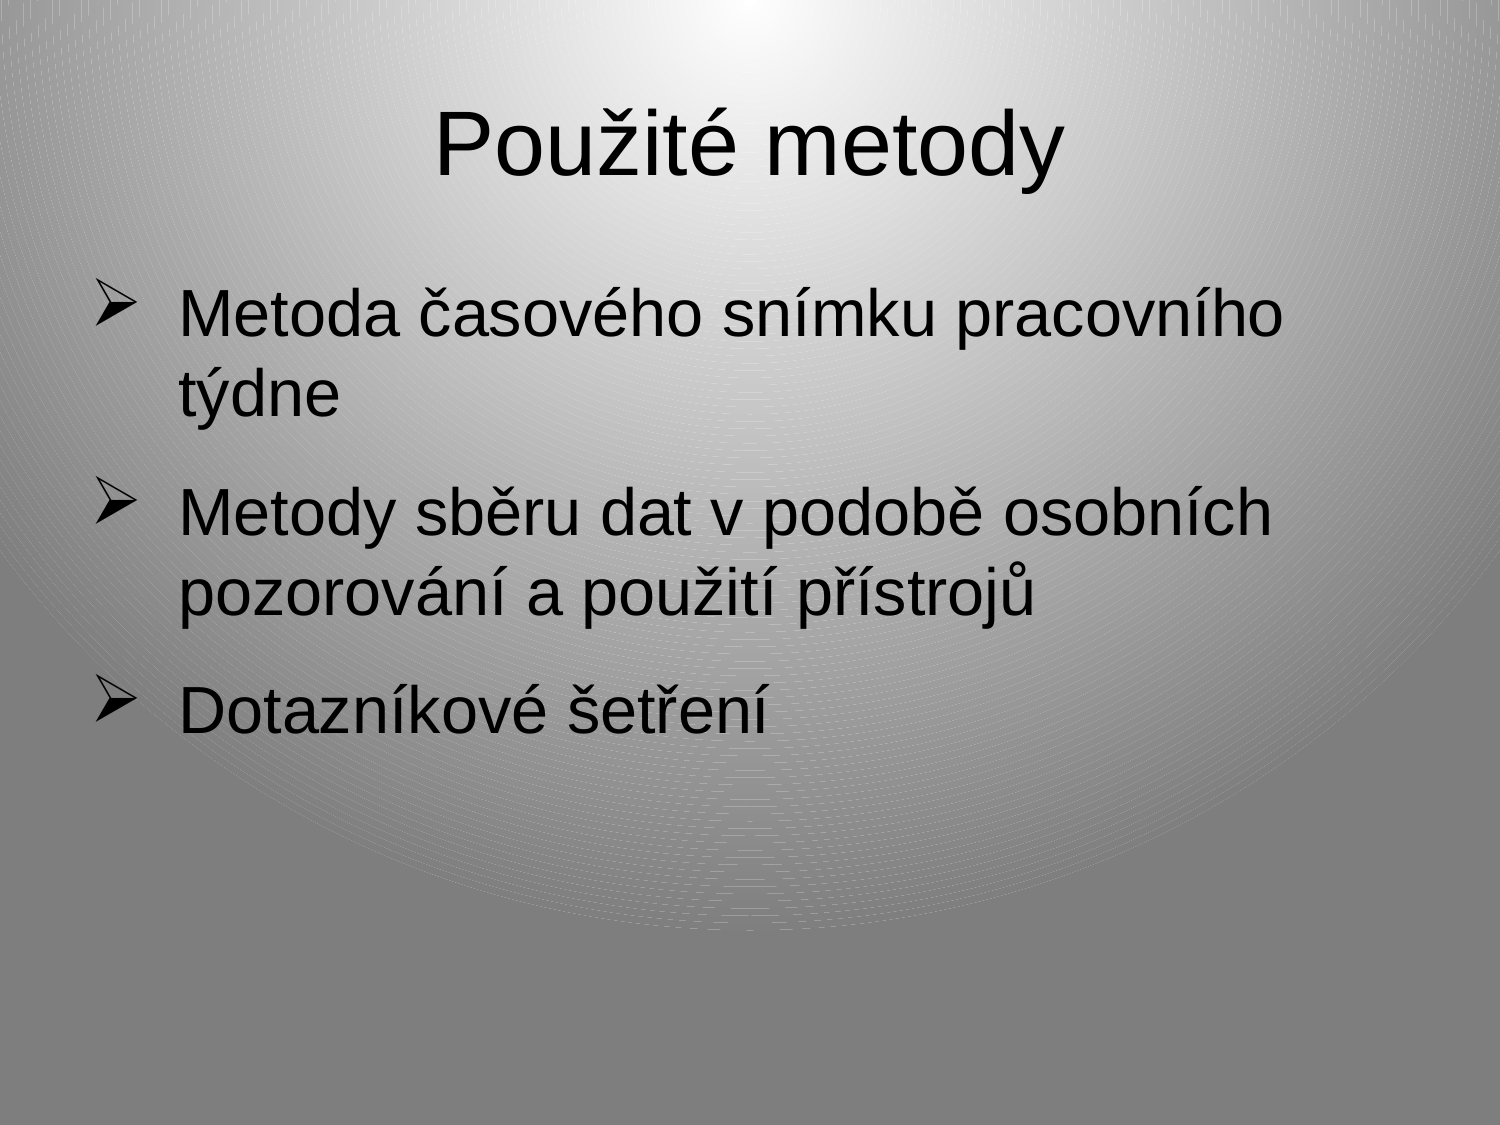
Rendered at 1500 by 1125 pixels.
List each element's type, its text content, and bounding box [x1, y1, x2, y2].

list Metoda časového snímku pracovního týdne Metody sběru dat v podobě osobních pozorování a použití přístrojů Dotazníkové šetření [75, 262, 1425, 1005]
title Použité metody [75, 45, 1425, 233]
